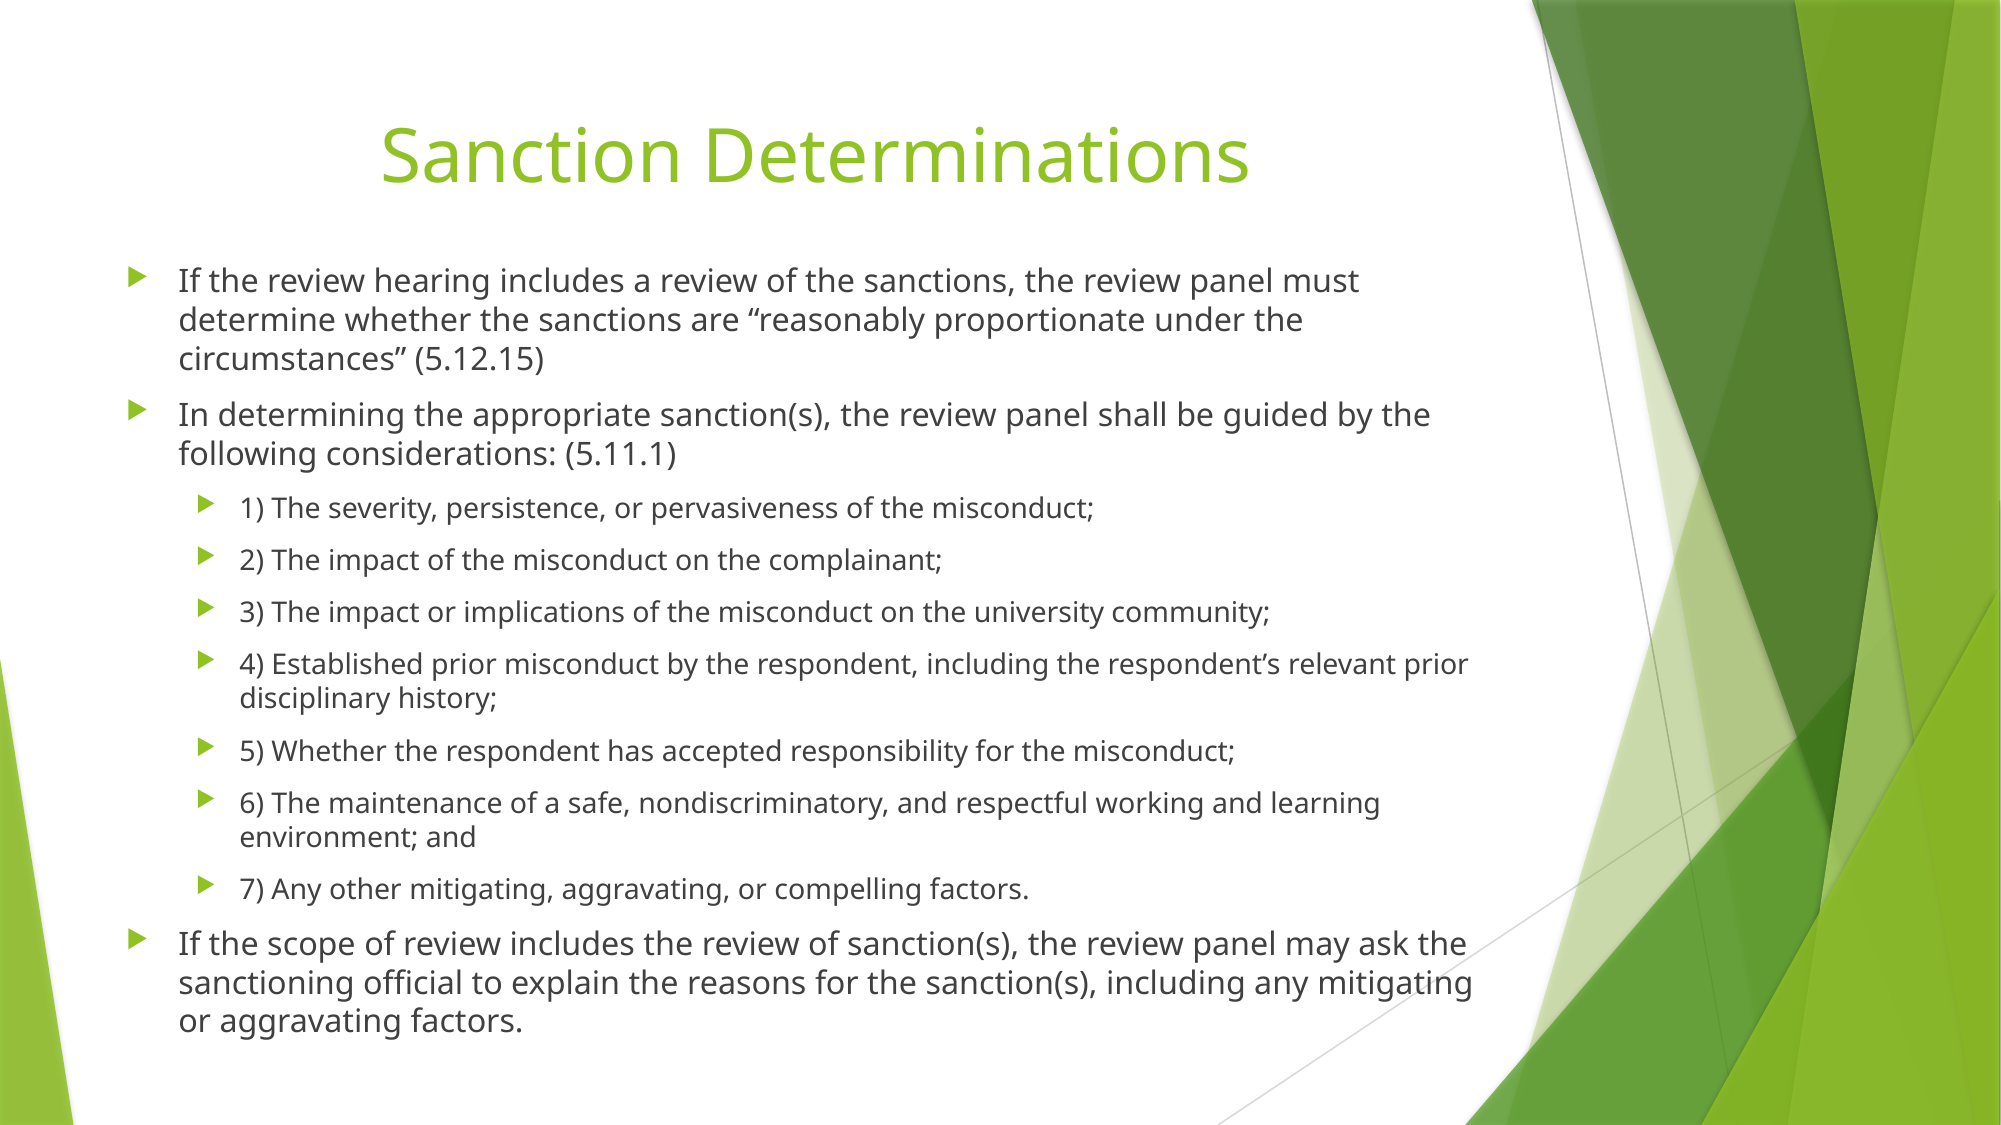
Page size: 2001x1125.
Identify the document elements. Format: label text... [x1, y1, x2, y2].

list If the review hearing includes a review of the sanctions, the review panel must determine whether the sanctions are “reasonably proportionate under the circumstances” (5.12.15) In determining the appropriate sanction(s), the review panel shall be guided by the following considerations: (5.11.1) 1) The severity, persistence, or pervasiveness of the misconduct; 2) The impact of the misconduct on the complainant; 3) The impact or implications of the misconduct on the university community; 4) Established prior misconduct by the respondent, including the respondent’s relevant prior disciplinary history; 5) Whether the respondent has accepted responsibility for the misconduct; 6) The maintenance of a safe, nondiscriminatory, and respectful working and learning environment; and 7) Any other mitigating, aggravating, or compelling factors. If the scope of review includes the review of sanction(s), the review panel may ask the sanctioning official to explain the reasons for the sanction(s), including any mitigating or aggravating factors. [111, 253, 1522, 1047]
title Sanction Determinations [111, 99, 1522, 253]
